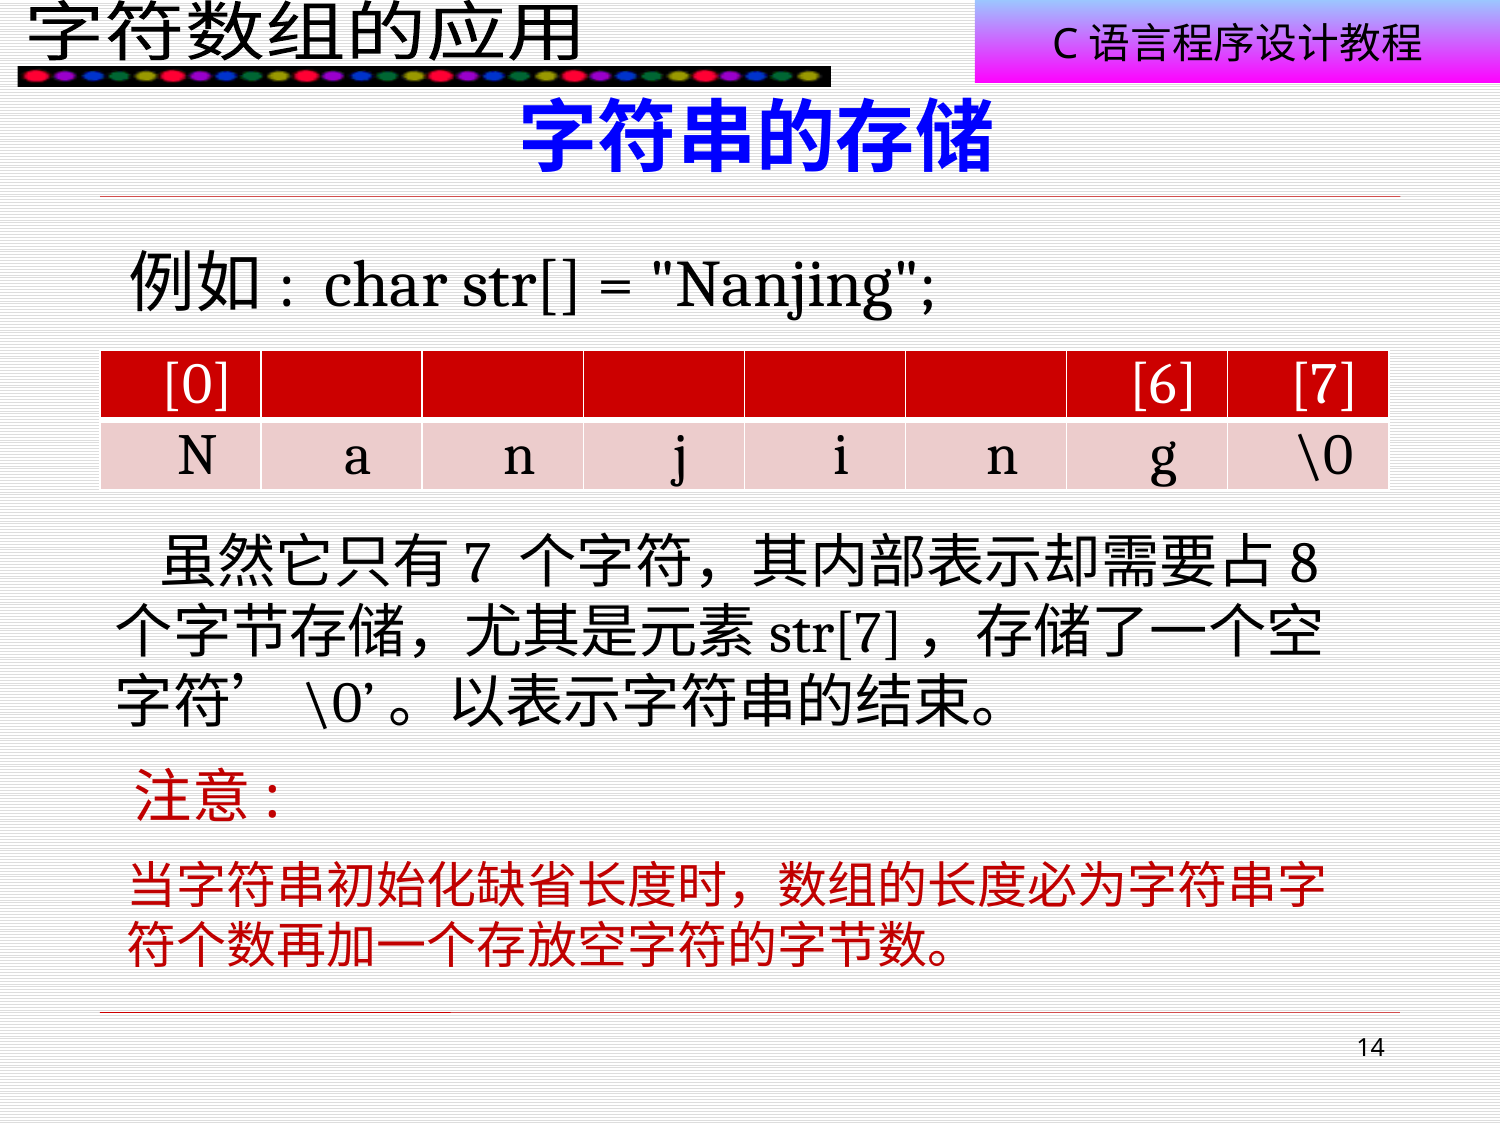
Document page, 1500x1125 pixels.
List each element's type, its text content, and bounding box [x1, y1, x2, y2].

table_cell n [423, 423, 583, 489]
table_header [262, 351, 421, 417]
slide_number 14 [1074, 1024, 1401, 1103]
table_cell j [584, 423, 744, 489]
table_header [584, 351, 744, 417]
table_header [0] [101, 351, 260, 417]
table_cell n [906, 423, 1066, 489]
text_box 当字符串初始化缺省长度时，数组的长度必为字符串字符个数再加一个存放空字符的字节数。 [112, 846, 1376, 981]
table_cell a [262, 423, 421, 489]
title 字符串的存储 [100, 78, 1413, 190]
text_box 例如: char str[] = "Nanjing"; [114, 232, 954, 327]
text_box 虽然它只有7 个字符，其内部表示却需要占8 个字节存储，尤其是元素str[7]，存储了一个空字符’\0’。以表示字符串的结束。 [100, 516, 1388, 742]
table_header [906, 351, 1066, 417]
table_cell N [101, 423, 260, 489]
table_header [6] [1067, 351, 1227, 417]
table_cell i [745, 423, 905, 489]
table_cell \0 [1228, 423, 1388, 489]
picture [17, 66, 831, 87]
text_box 注意: [119, 751, 295, 837]
table_header [423, 351, 583, 417]
table_cell g [1067, 423, 1227, 489]
table_header [745, 351, 905, 417]
table_header [7] [1228, 351, 1388, 417]
